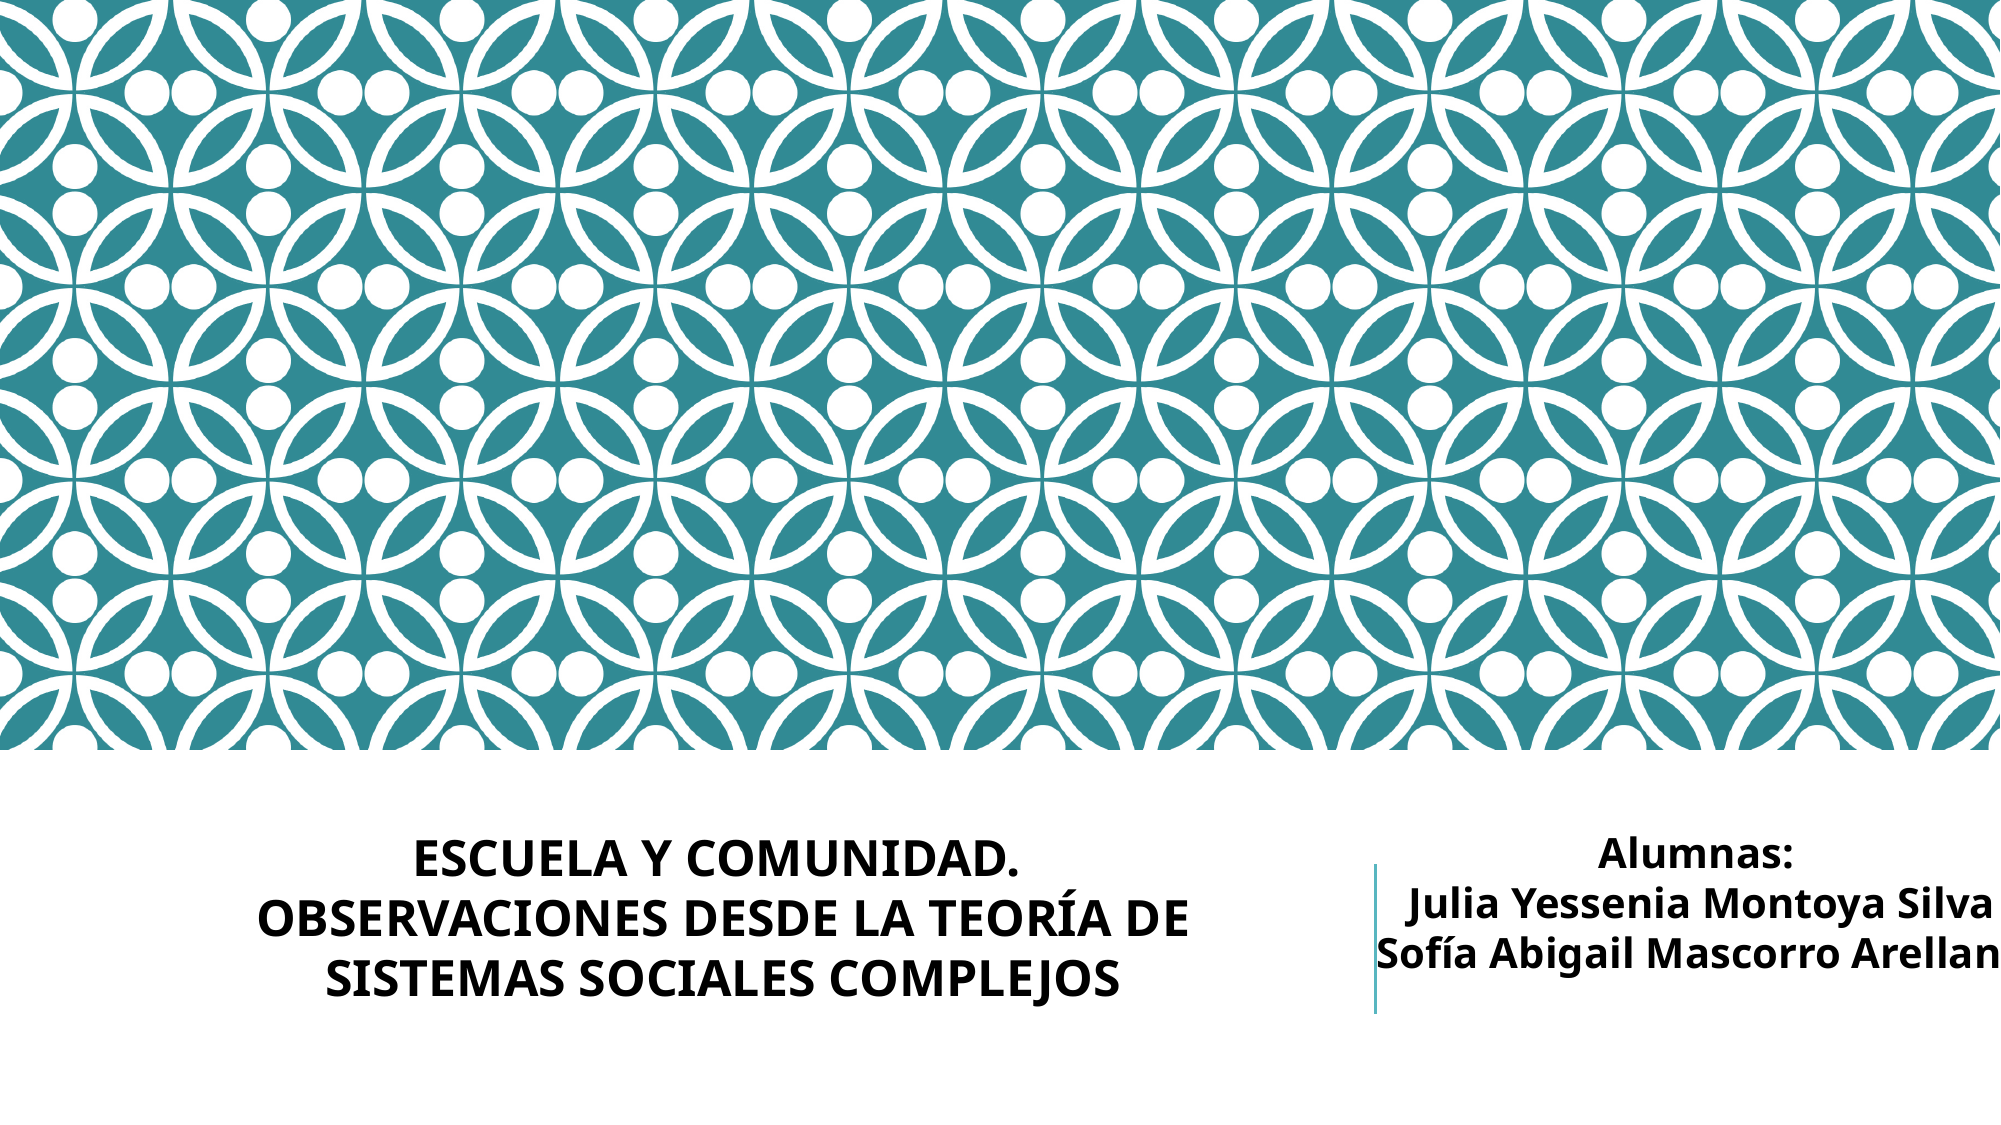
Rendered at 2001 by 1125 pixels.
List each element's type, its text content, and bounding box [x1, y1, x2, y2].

text_box Alumnas: Julia Yessenia Montoya Silva Sofía Abigail Mascorro Arellano [1361, 819, 2000, 1035]
text_box ESCUELA Y COMUNIDAD. OBSERVACIONES DESDE LA TEORÍA DE SISTEMAS SOCIALES COMPLEJOS [183, 819, 1263, 1014]
